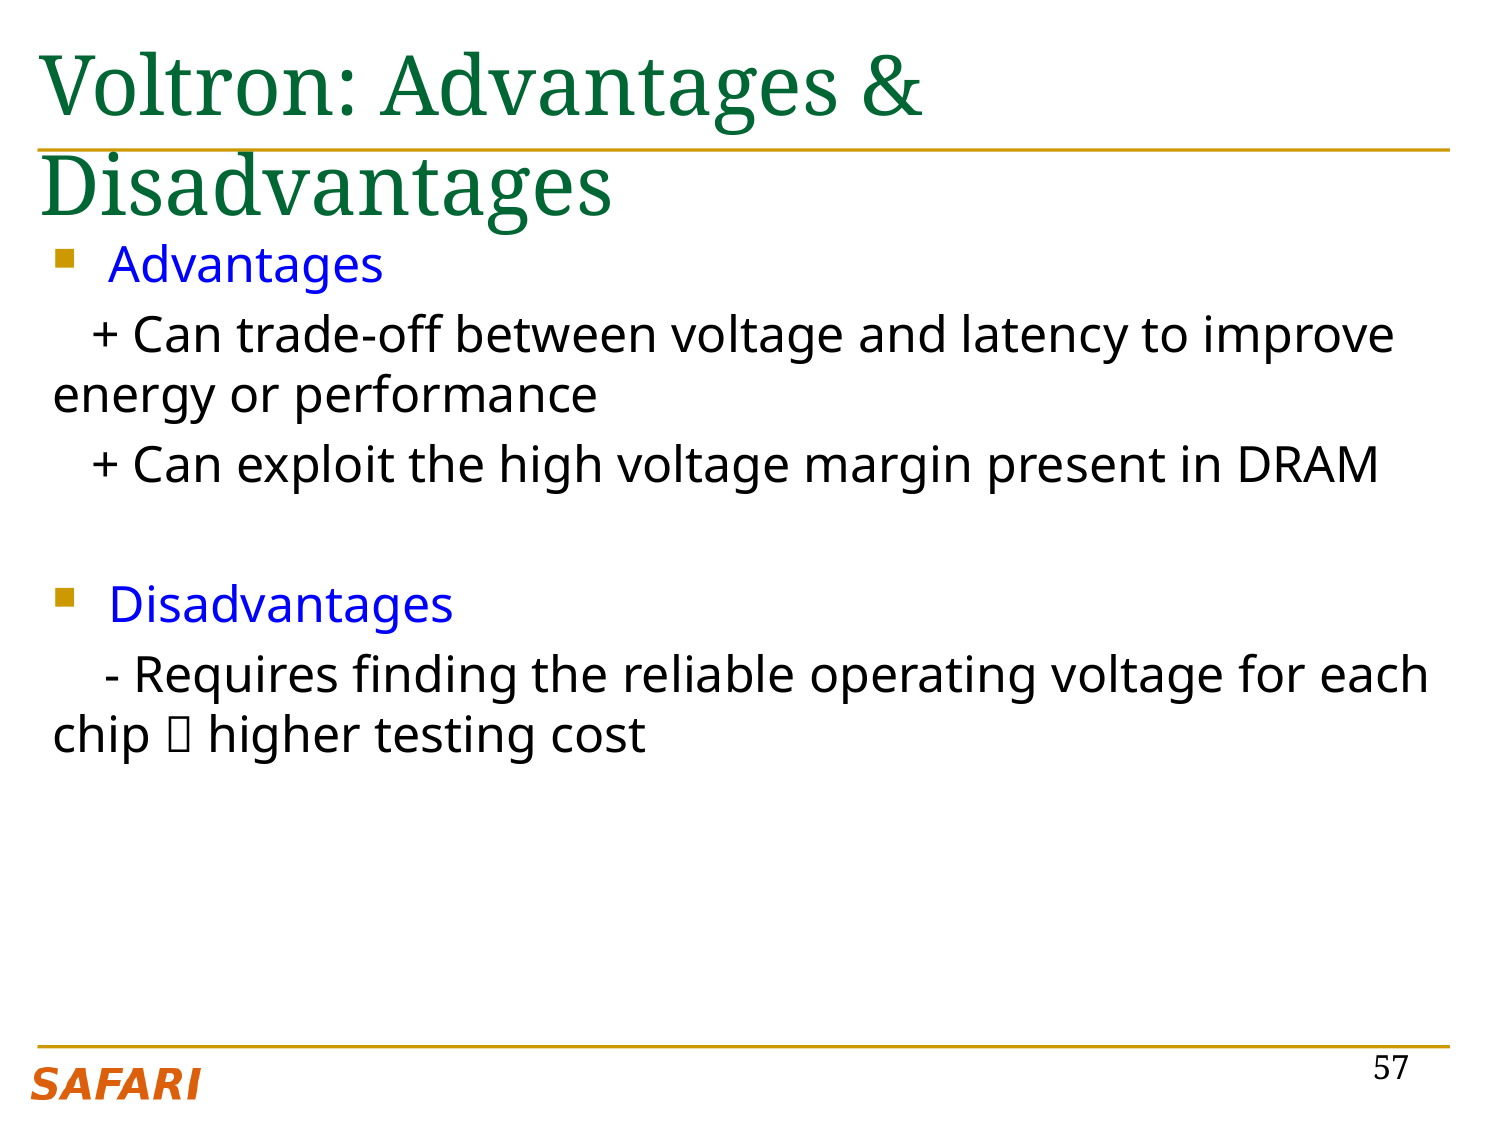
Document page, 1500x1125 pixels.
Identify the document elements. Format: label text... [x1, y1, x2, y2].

list Advantages + Can trade-off between voltage and latency to improve energy or performance + Can exploit the high voltage margin present in DRAM Disadvantages - Requires finding the reliable operating voltage for each chip  higher testing cost [37, 224, 1476, 1026]
slide_number 57 [1074, 1023, 1426, 1100]
title Voltron: Advantages & Disadvantages [24, 24, 1500, 201]
picture [29, 1058, 207, 1110]
